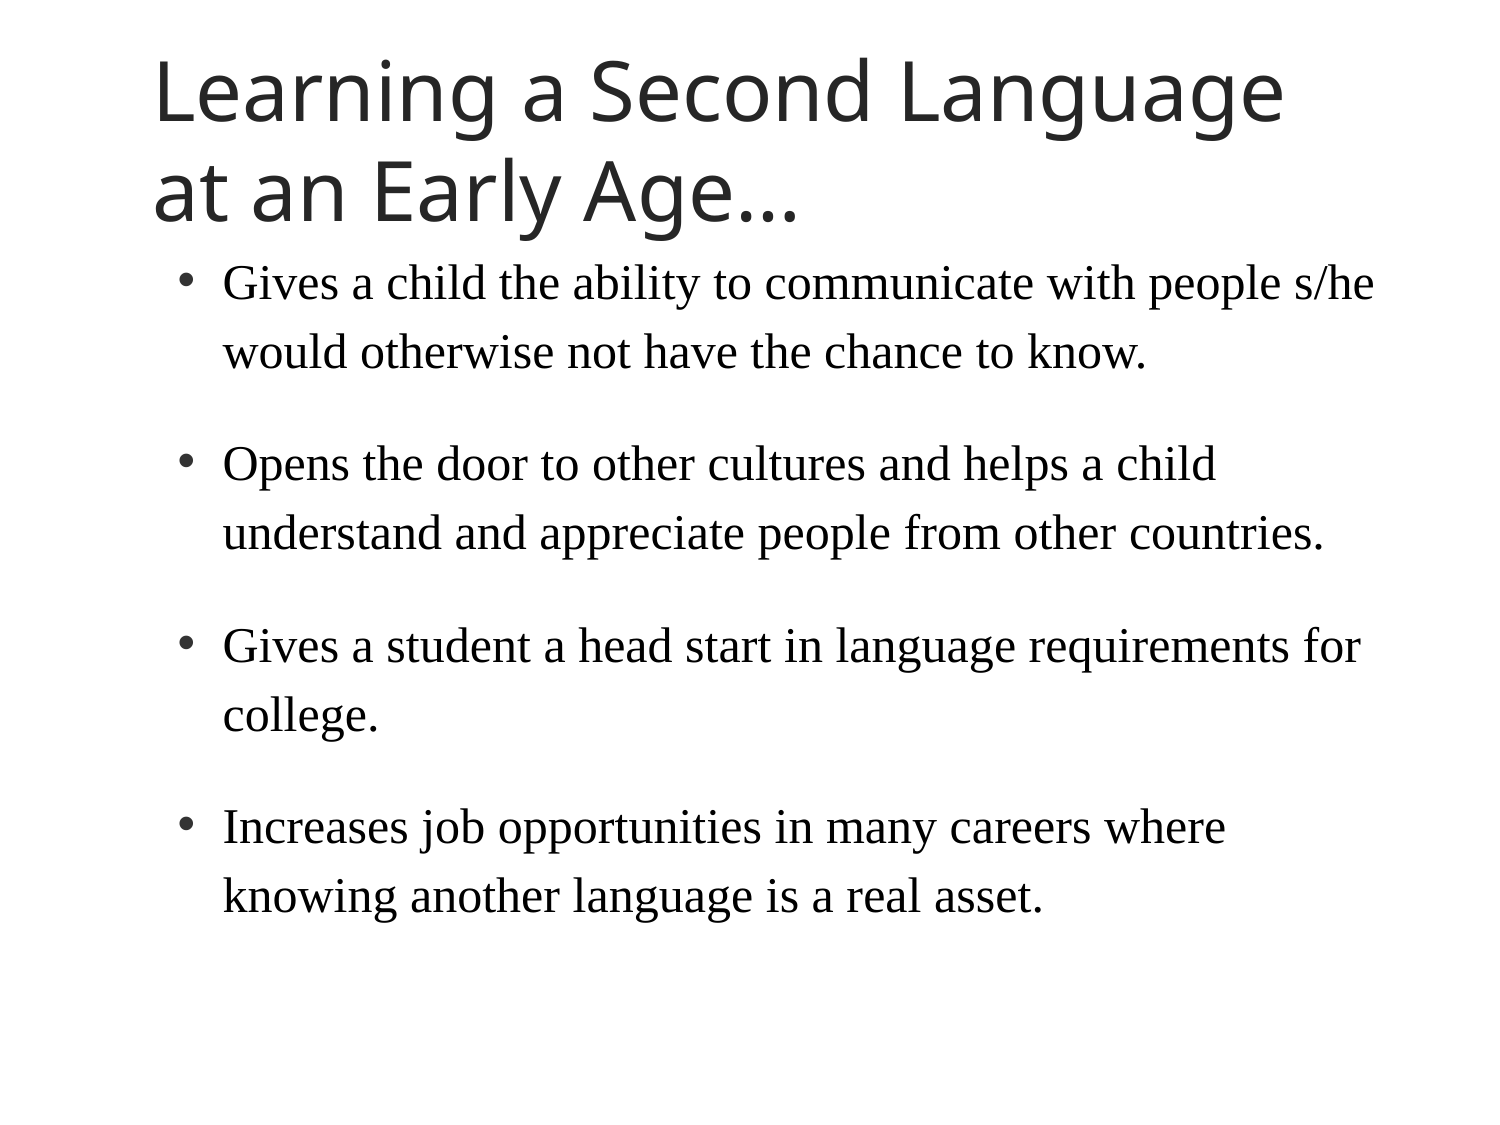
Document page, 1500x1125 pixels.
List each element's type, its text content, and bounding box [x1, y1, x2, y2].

title Learning a Second Language at an Early Age… [137, 58, 1363, 246]
list Gives a child the ability to communicate with people s/he would otherwise not have the chance to know. Opens the door to other cultures and helps a child understand and appreciate people from other countries. Gives a student a head start in language requirements for college. Increases job opportunities in many careers where knowing another language is a real asset. [162, 262, 1425, 1013]
